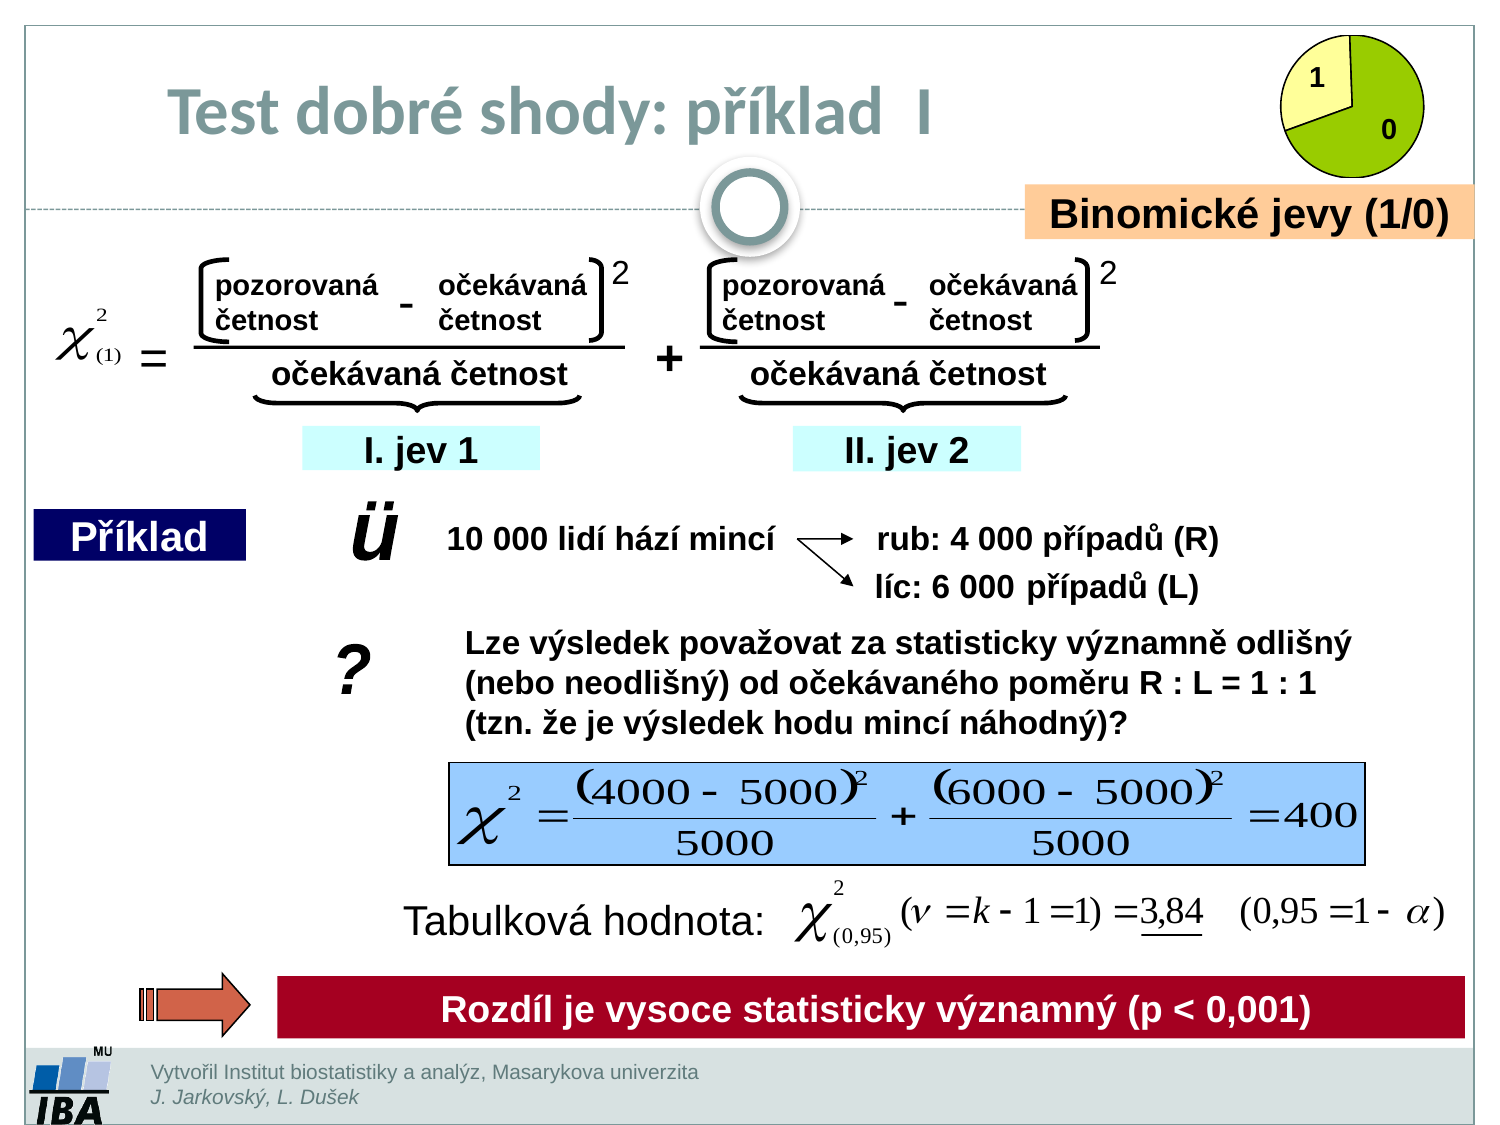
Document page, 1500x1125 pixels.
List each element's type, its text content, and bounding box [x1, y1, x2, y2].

picture [1220, 28, 1483, 185]
text_box [139, 989, 144, 1021]
text_box [146, 989, 154, 1021]
text_box Rozdíl je vysoce statisticky významný (p < 0,001) [277, 976, 1465, 1039]
footer Vytvořil Institut biostatistiky a analýz, Masarykova univerzita J. Jarkovský, L. Dušek [135, 1051, 724, 1112]
text_box [798, 532, 854, 546]
text_box [157, 973, 250, 1037]
text_box Tabulková hodnota: [388, 885, 782, 955]
text_box 10 000 lidí hází mincí rub: 4 000 případů (R) líc: 6 000 případů (L) [339, 506, 1328, 619]
text_box Příklad [33, 509, 246, 561]
text_box Binomické jevy (1/0) [1024, 184, 1475, 240]
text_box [788, 869, 1453, 956]
text_box [797, 538, 854, 587]
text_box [49, 243, 1135, 472]
picture [29, 1046, 112, 1125]
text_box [449, 763, 1365, 865]
title Test dobré shody: příklad I [27, 30, 1216, 157]
text_box Lze výsledek považovat za statisticky významně odlišný (nebo neodlišný) od očekávaného poměru R : L = 1 : 1 (tzn. že je výsledek hodu mincí náhodný)? [449, 614, 1500, 707]
